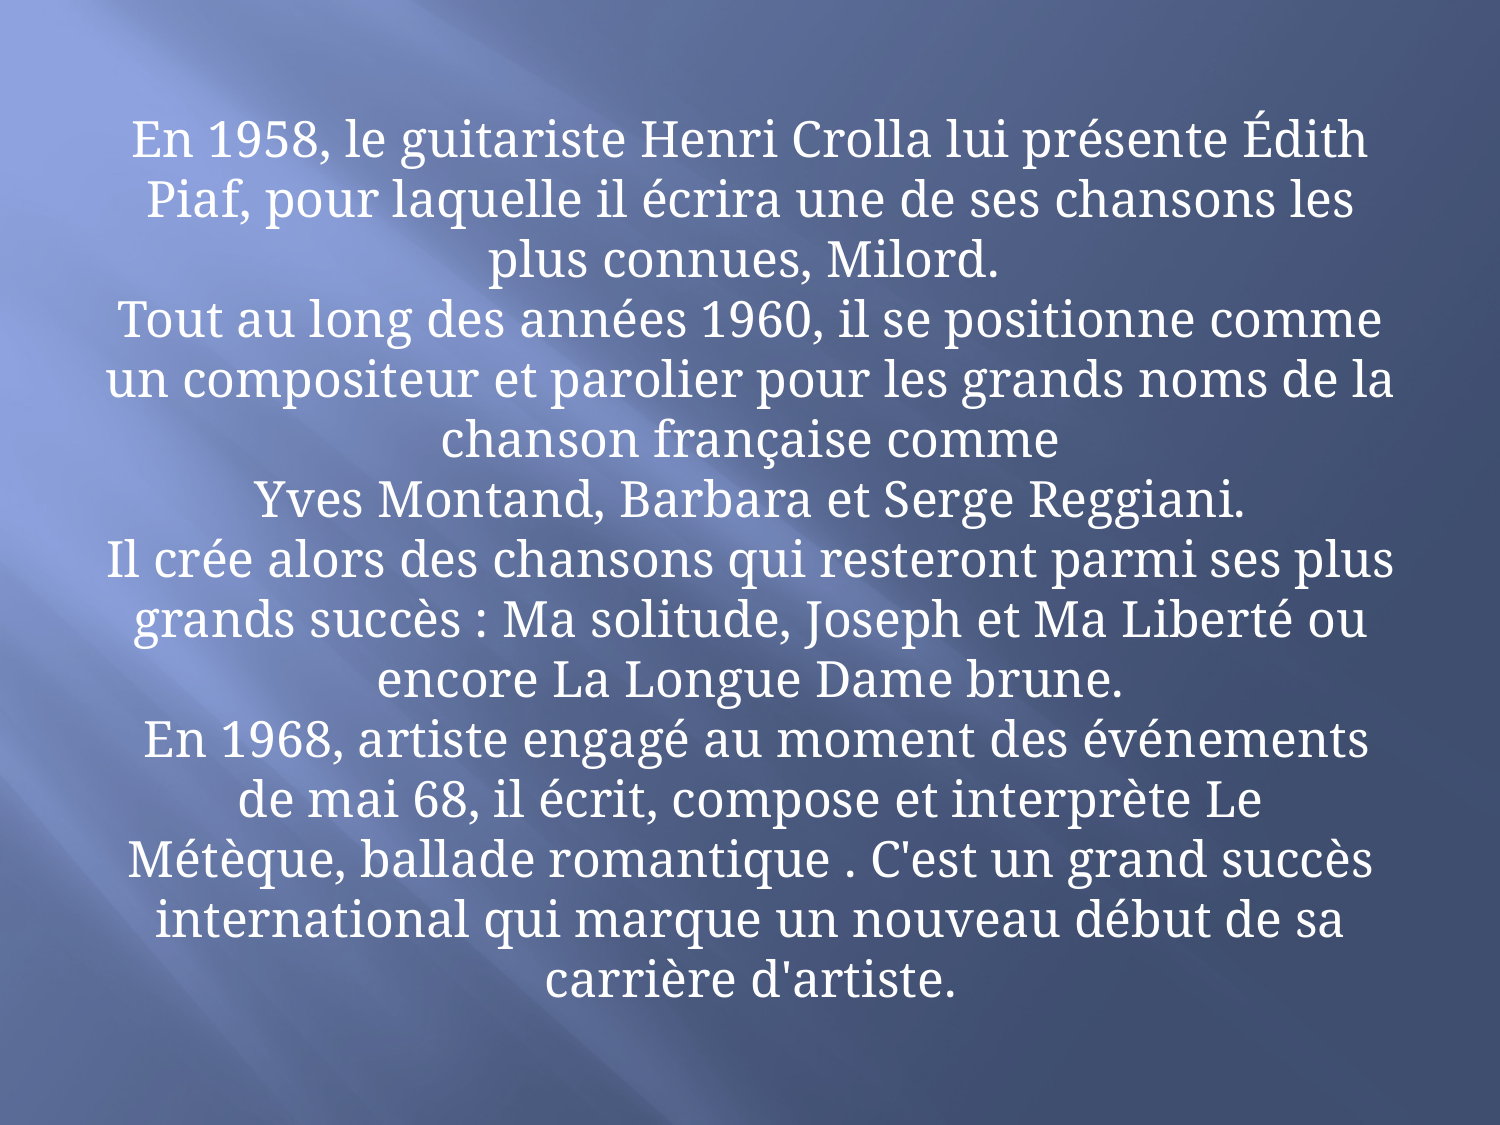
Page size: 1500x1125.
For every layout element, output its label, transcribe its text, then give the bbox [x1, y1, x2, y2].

title En 1958, le guitariste Henri Crolla lui présente Édith Piaf, pour laquelle il écrira une de ses chansons les plus connues, Milord. Tout au long des années 1960, il se positionne comme un compositeur et parolier pour les grands noms de la chanson française comme Yves Montand, Barbara et Serge Reggiani. Il crée alors des chansons qui resteront parmi ses plus grands succès : Ma solitude, Joseph et Ma Liberté ou encore La Longue Dame brune. En 1968, artiste engagé au moment des événements de mai 68, il écrit, compose et interprète Le Métèque, ballade romantique . C'est un grand succès international qui marque un nouveau début de sa carrière d'artiste. [76, 45, 1425, 1071]
